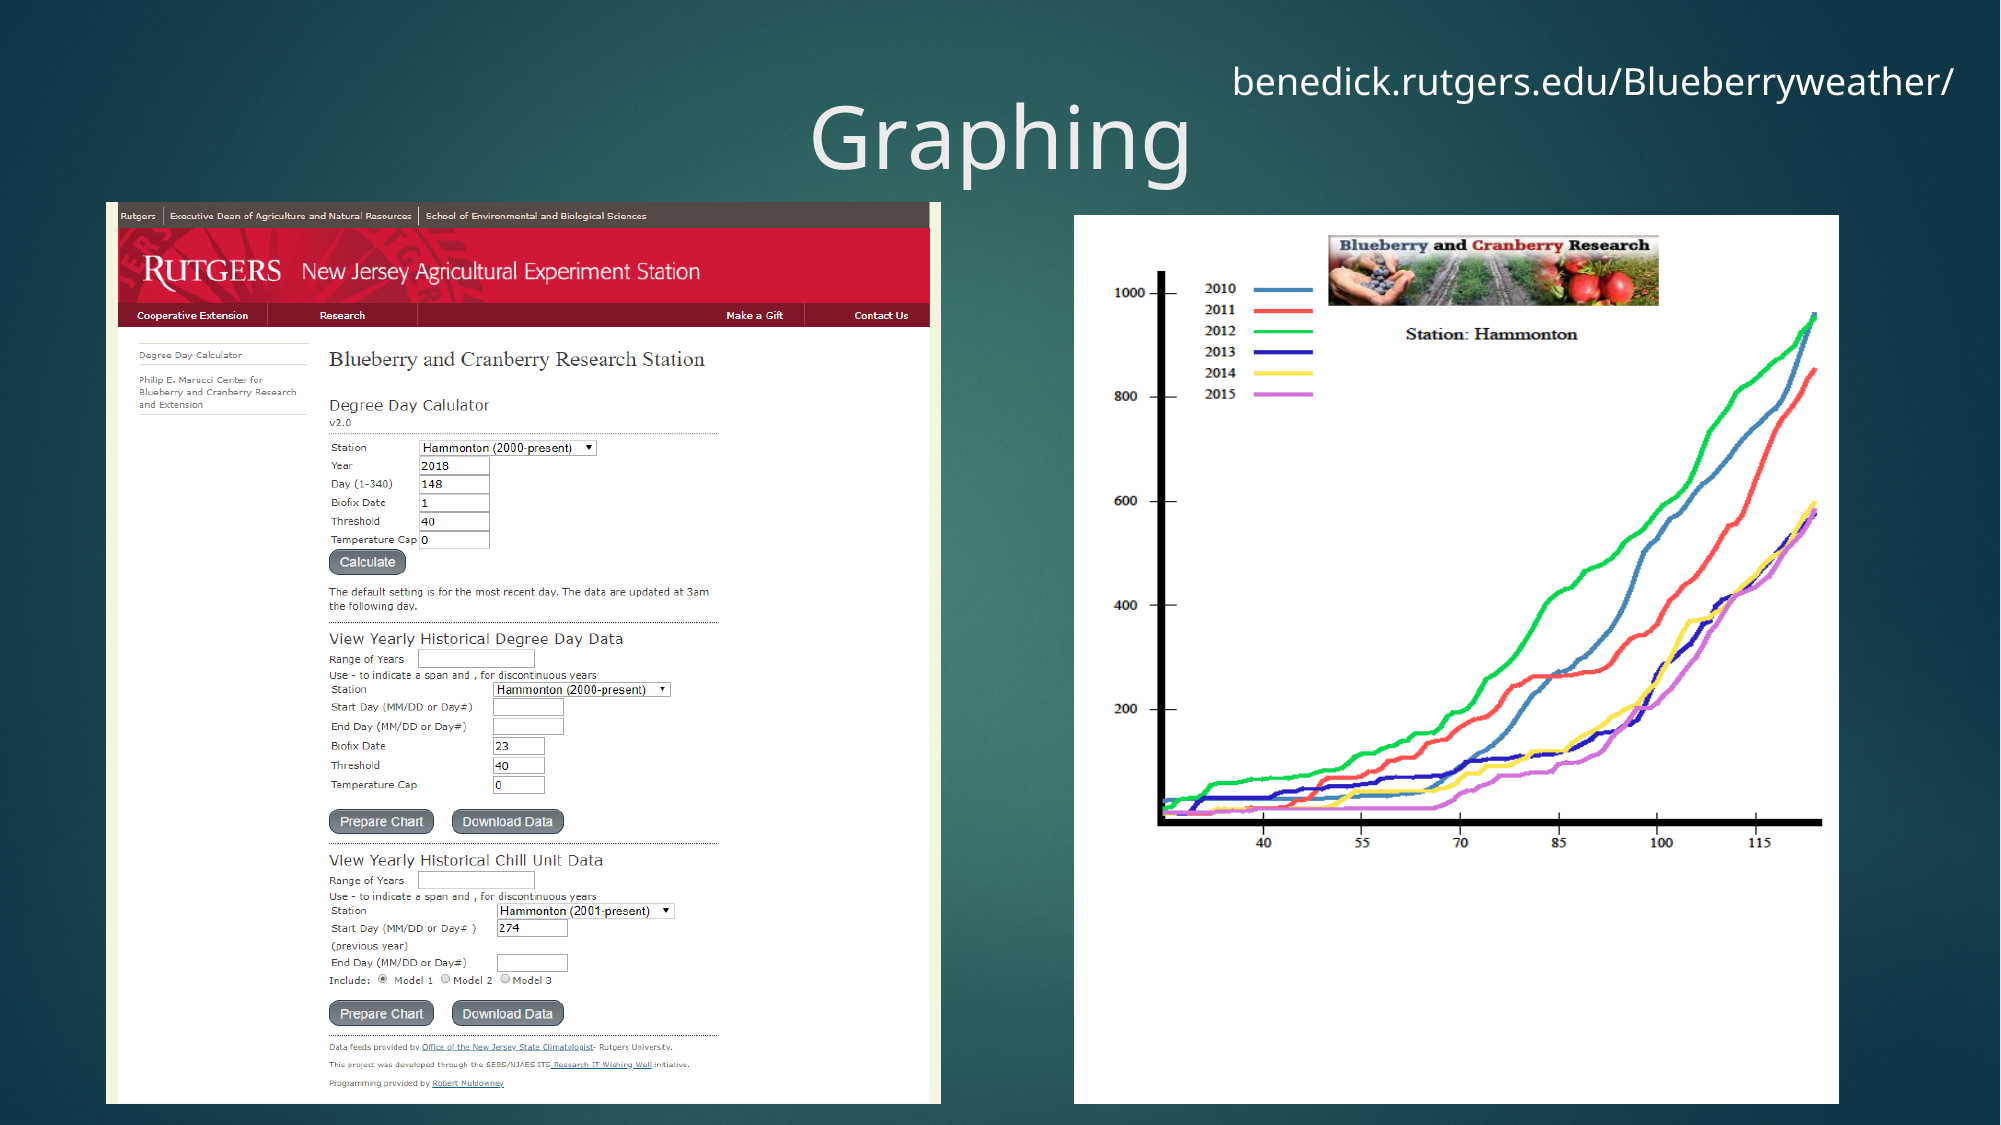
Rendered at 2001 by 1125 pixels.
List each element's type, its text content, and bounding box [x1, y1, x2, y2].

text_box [1073, 214, 1840, 1105]
text_box benedick.rutgers.edu/Blueberryweather/ [1217, 50, 2000, 111]
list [105, 202, 941, 1105]
title Graphing [106, 74, 1898, 304]
